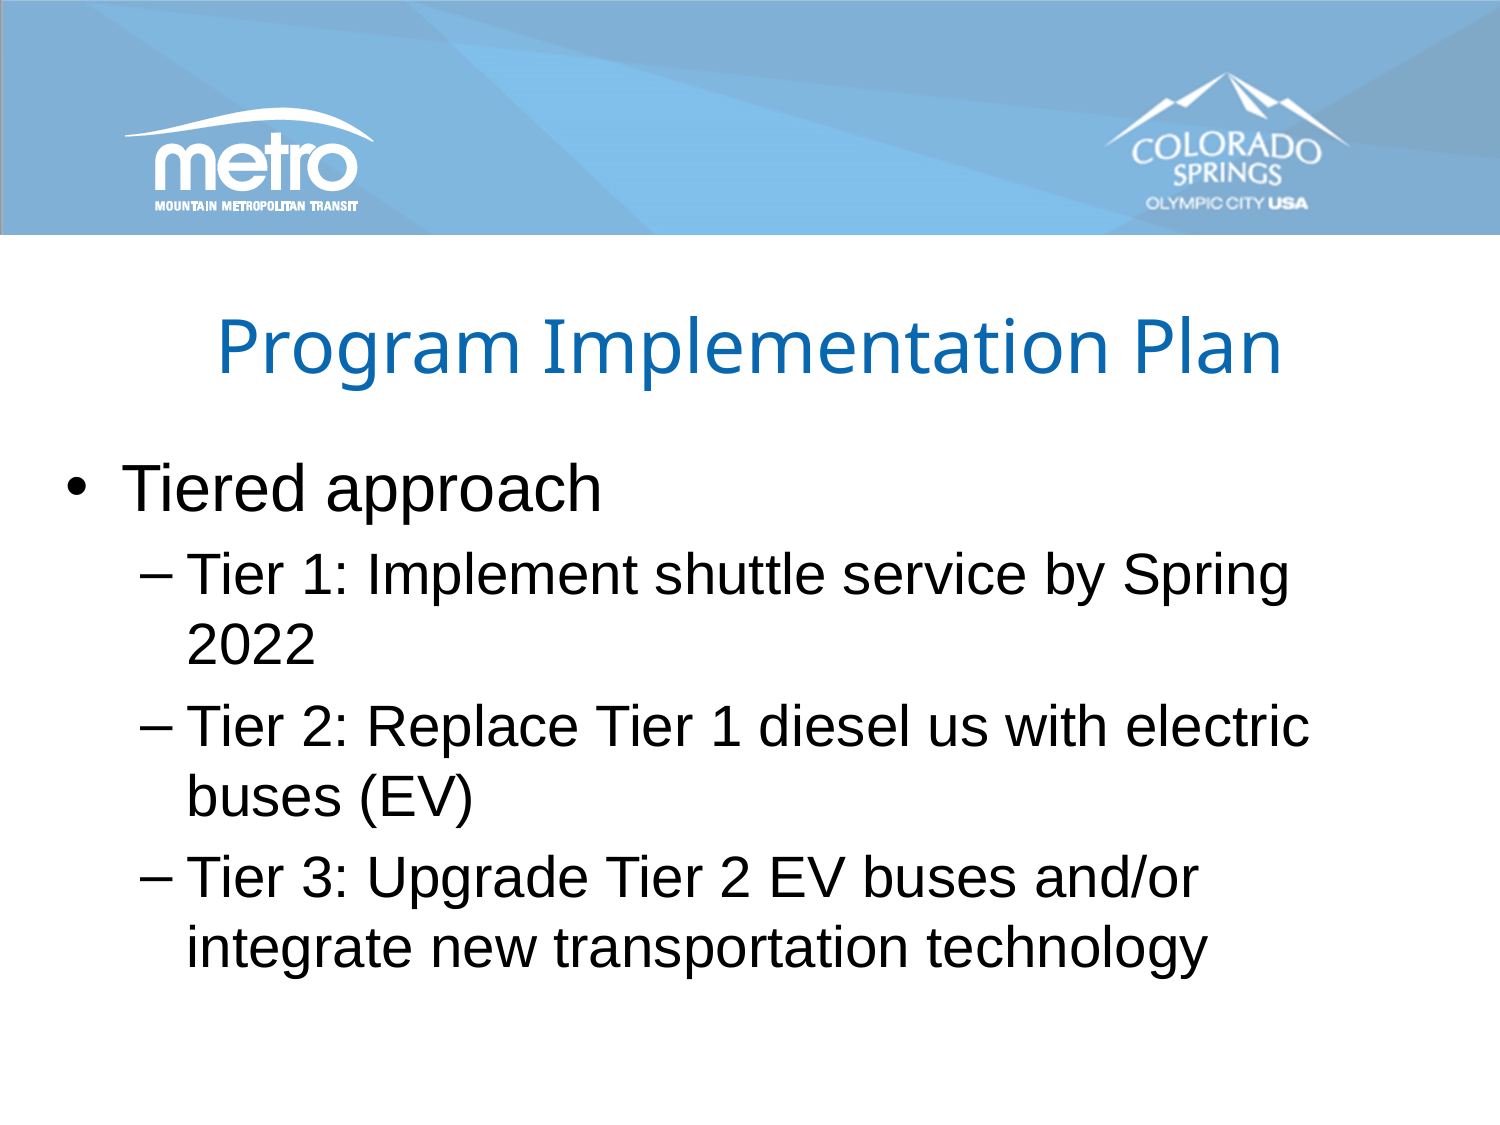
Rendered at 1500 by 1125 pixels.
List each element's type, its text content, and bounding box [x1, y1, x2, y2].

title Program Implementation Plan [125, 249, 1375, 437]
picture [0, 0, 1500, 235]
list Tiered approach Tier 1: Implement shuttle service by Spring 2022 Tier 2: Replace Tier 1 diesel us with electric buses (EV) Tier 3: Upgrade Tier 2 EV buses and/or integrate new transportation technology [50, 437, 1425, 1088]
